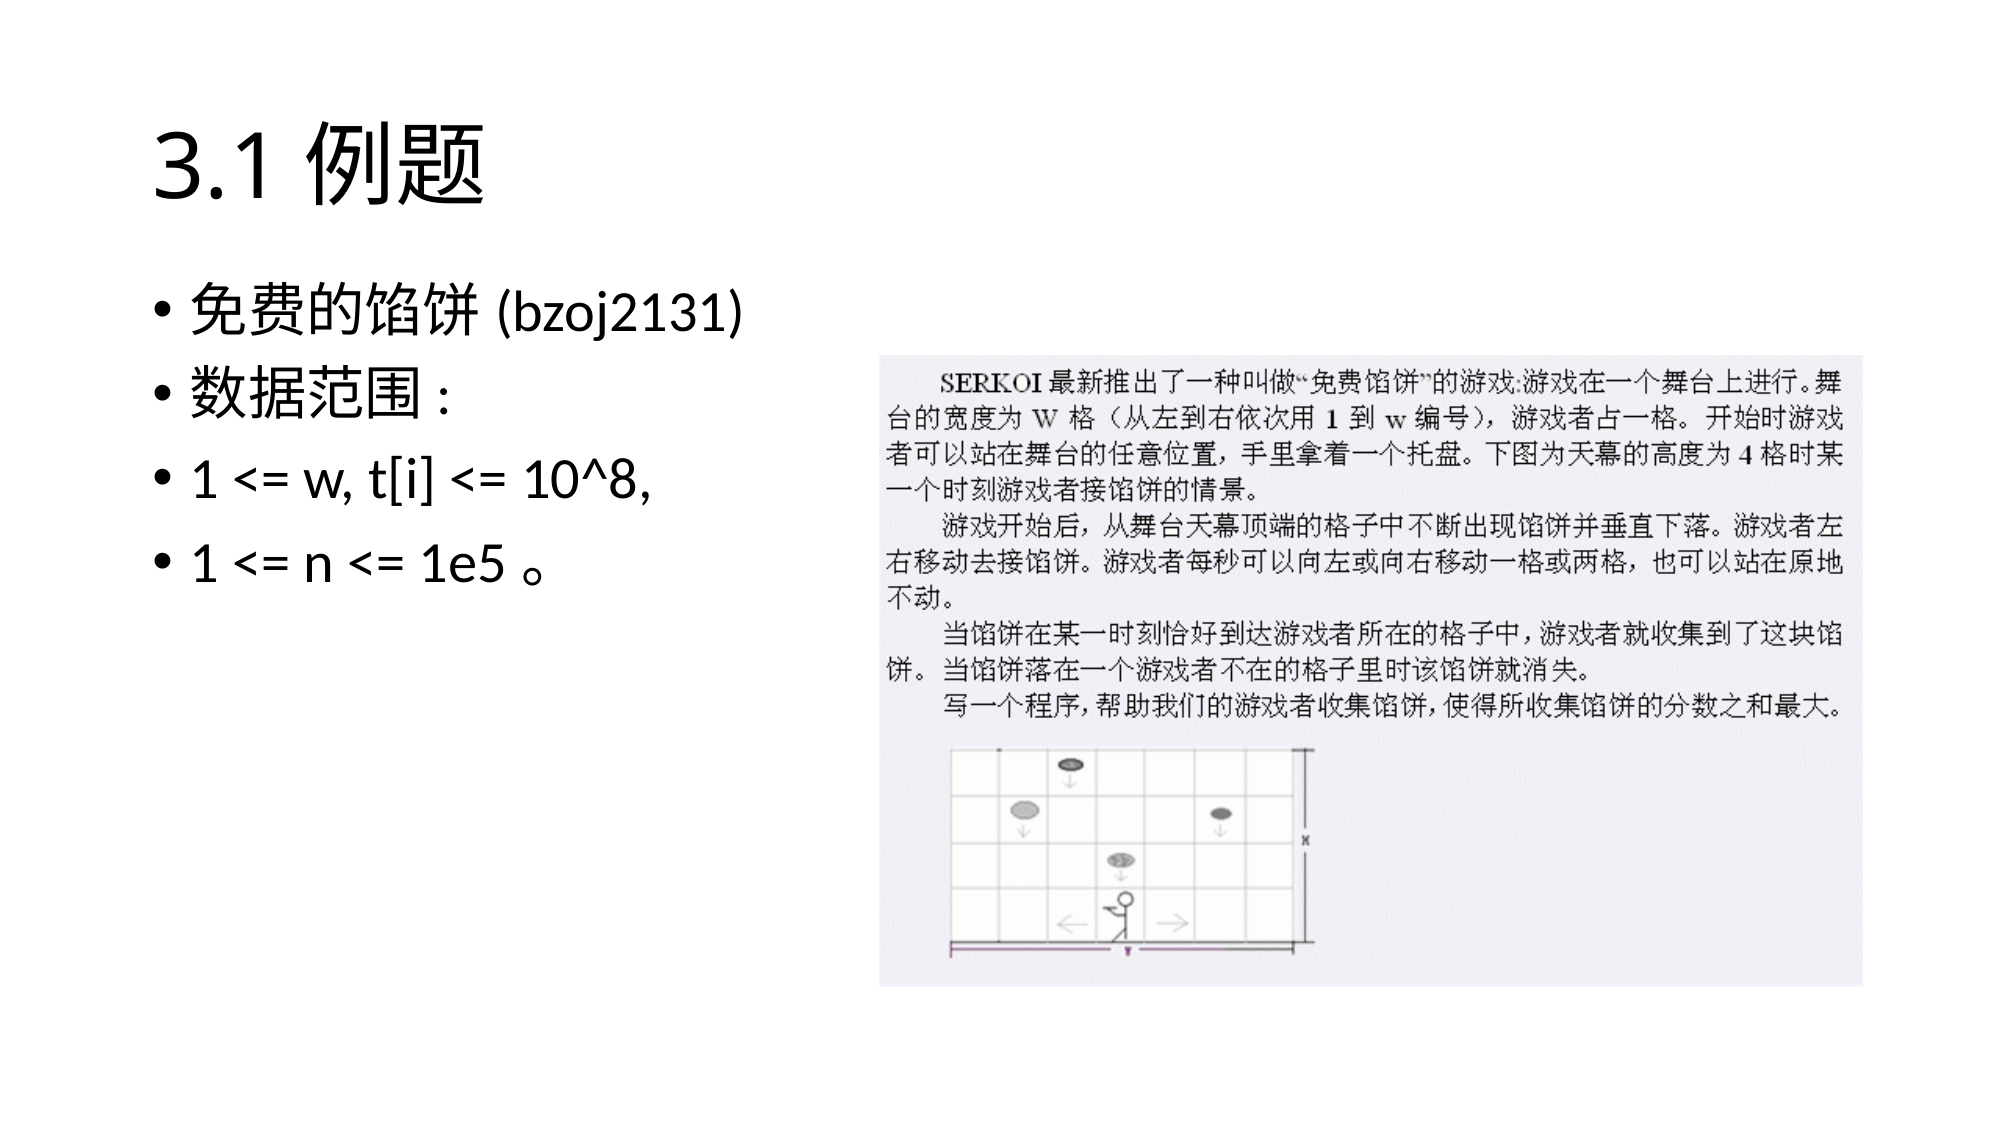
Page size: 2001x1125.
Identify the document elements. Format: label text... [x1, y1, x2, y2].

picture [879, 355, 1863, 988]
title 3.1例题 [137, 59, 1863, 273]
list 免费的馅饼(bzoj2131) 数据范围: 1 <= w, t[i] <= 10^8, 1 <= n <= 1e5。 [137, 273, 1863, 987]
